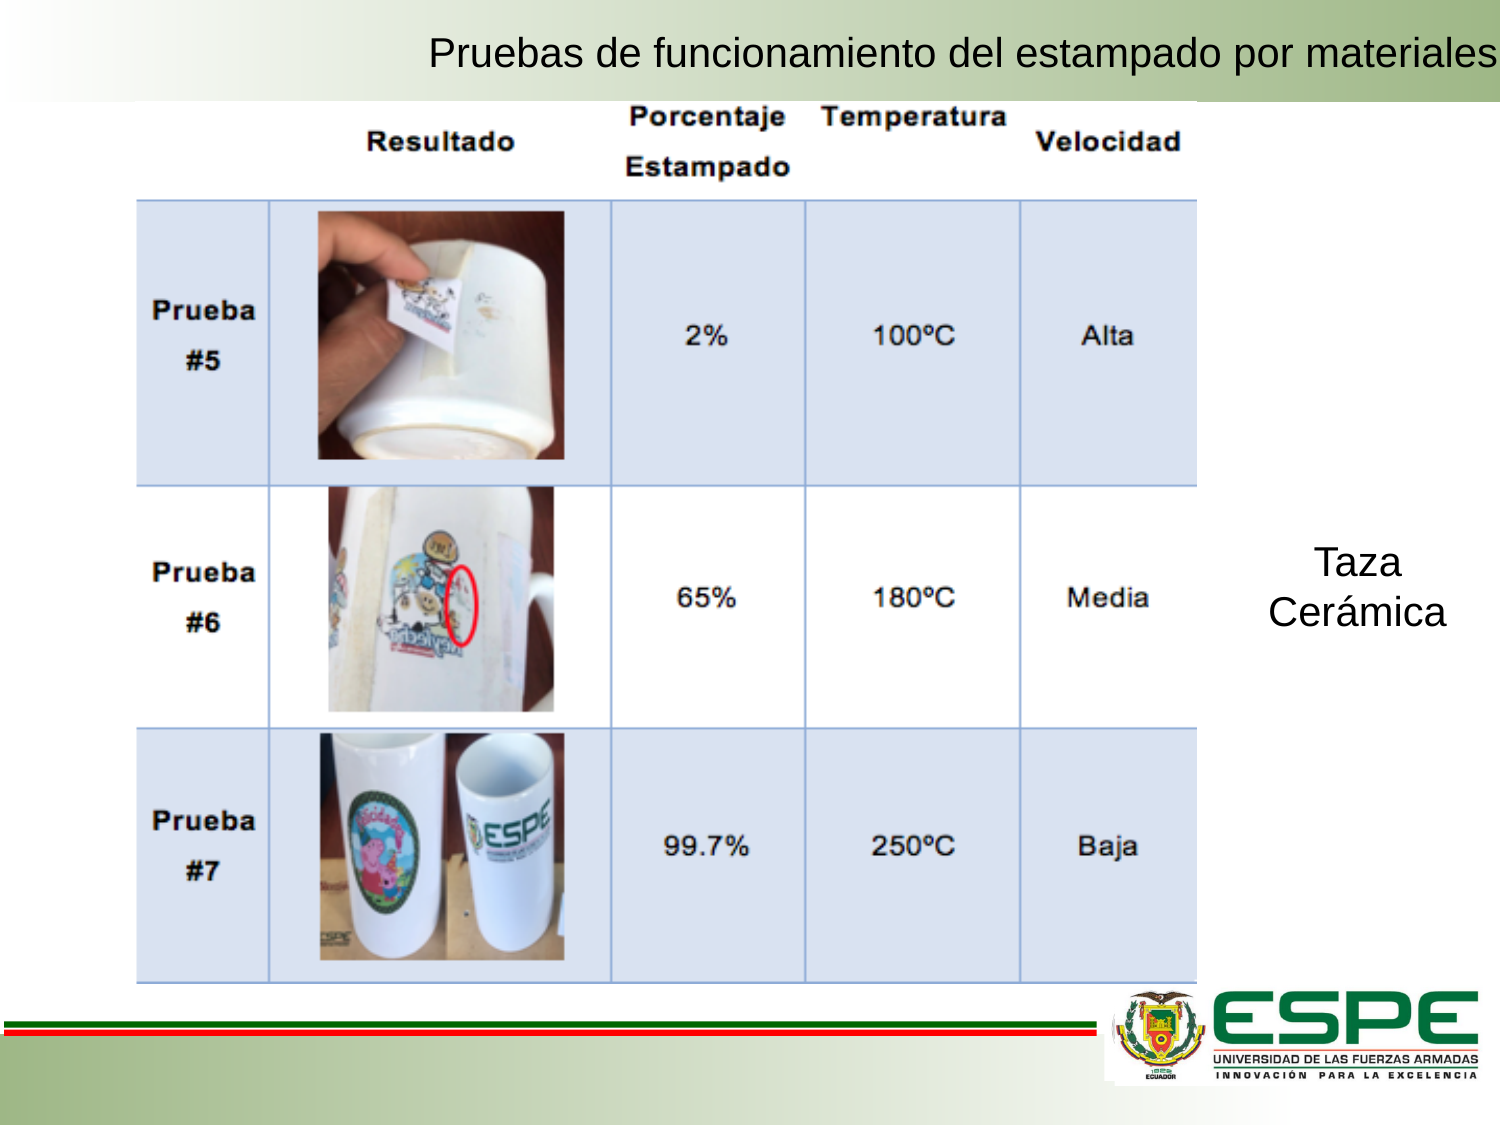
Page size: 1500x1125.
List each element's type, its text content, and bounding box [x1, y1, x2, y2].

text_box Taza Cerámica [1233, 527, 1482, 642]
text_box Pruebas de funcionamiento del estampado por materiales [413, 18, 1500, 84]
picture [135, 101, 1483, 1086]
